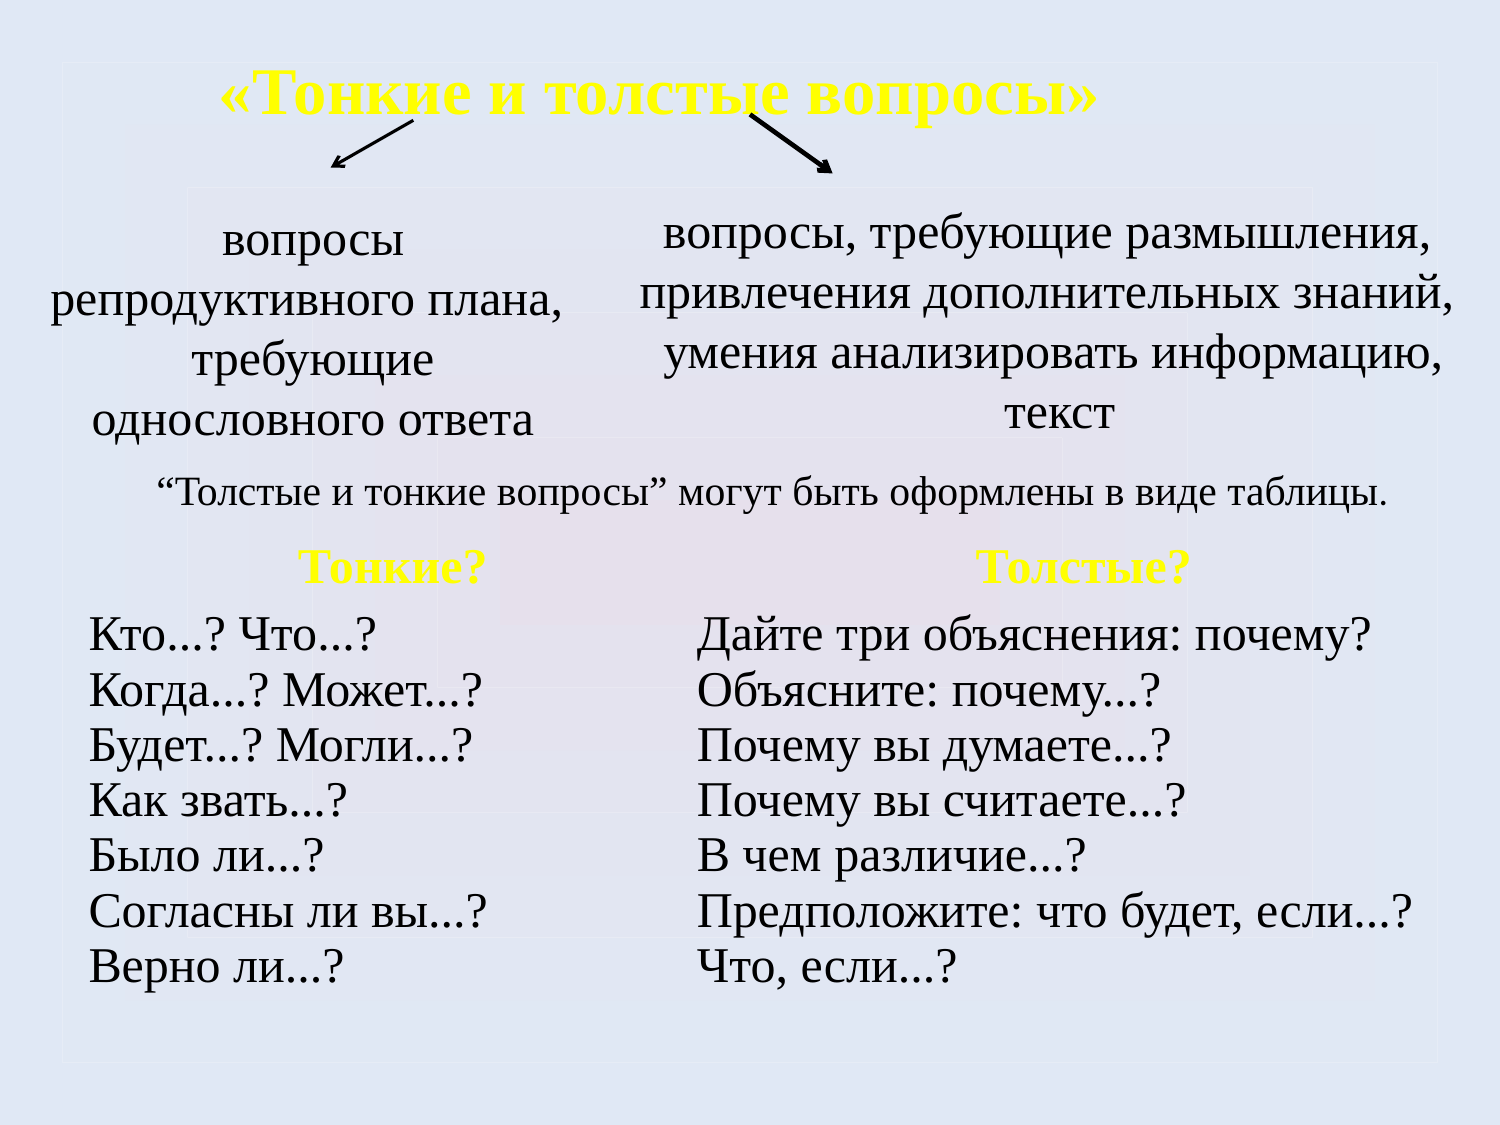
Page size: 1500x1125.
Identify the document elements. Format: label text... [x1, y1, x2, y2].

table_cell Кто...? Что...? Когда...? Может...? Будет...? Могли...? Как звать...? Было ли...? Согласны ли вы...? Верно ли...? [89, 606, 697, 1077]
table_cell Дайте три объяснения: почему? Объясните: почему...? Почему вы думаете...? Почему вы считаете...? В чем различие...? Предположите: что будет, если...? Что, если...? [697, 606, 1471, 1077]
table_header Тонкие? [89, 539, 697, 606]
table_header Толстые? [697, 539, 1471, 606]
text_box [29, 38, 1488, 456]
text_box “Толстые и тонкие вопросы” могут быть оформлены в виде таблицы. [141, 465, 1404, 566]
